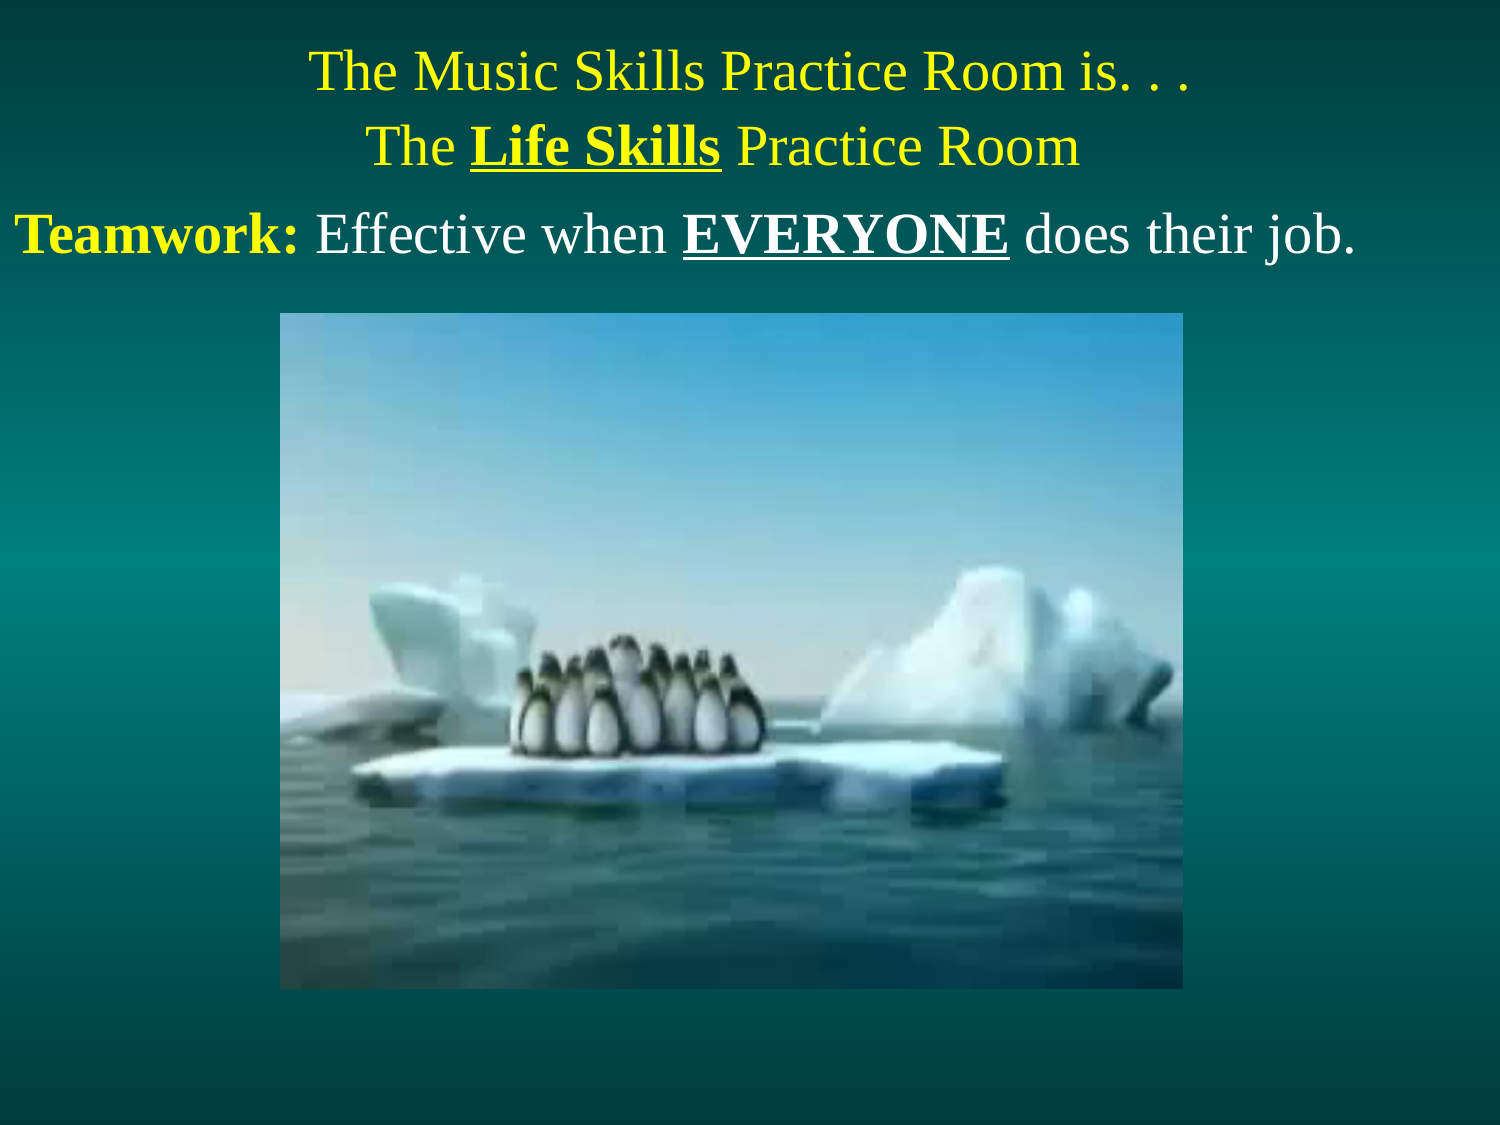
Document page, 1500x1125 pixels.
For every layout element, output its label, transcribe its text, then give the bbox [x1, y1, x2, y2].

text_box The Music Skills Practice Room is. . . [0, 24, 1500, 110]
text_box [279, 312, 1184, 990]
text_box The Life Skills Practice Room [350, 99, 1096, 185]
text_box Teamwork: Effective when EVERYONE does their job. [0, 187, 1500, 273]
